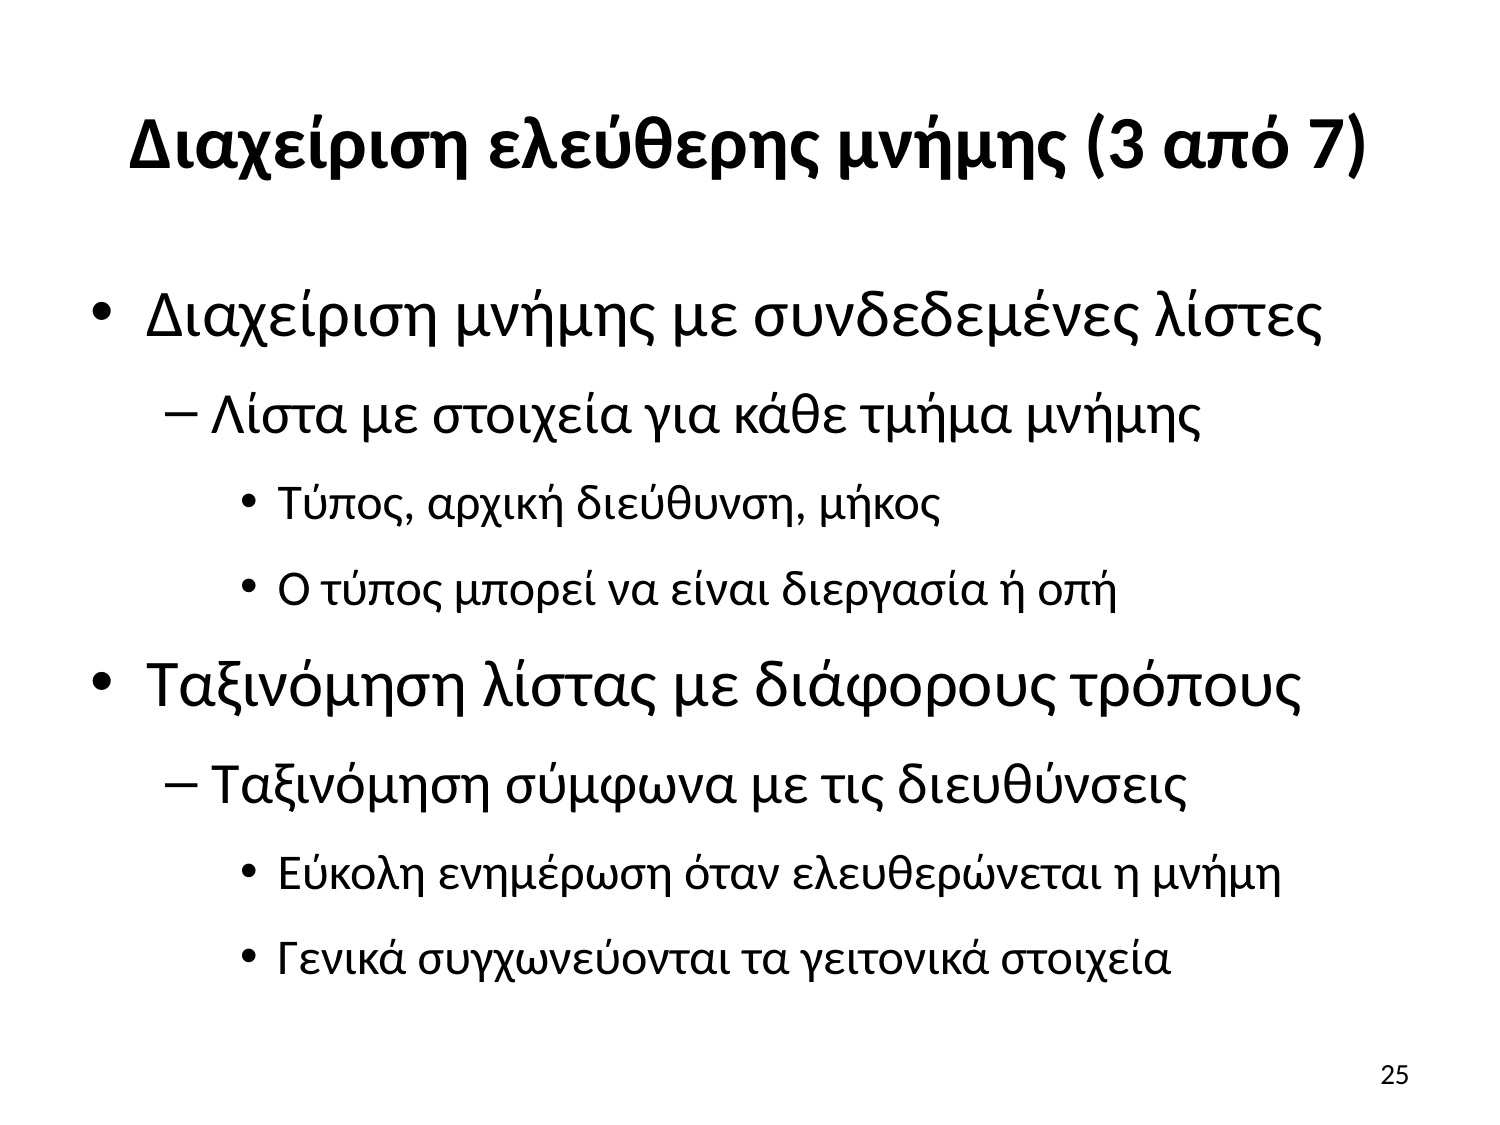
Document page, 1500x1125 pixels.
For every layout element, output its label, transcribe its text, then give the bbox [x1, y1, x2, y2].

list Διαχείριση μνήμης με συνδεδεμένες λίστες Λίστα με στοιχεία για κάθε τμήμα μνήμης Τύπος, αρχική διεύθυνση, μήκος Ο τύπος μπορεί να είναι διεργασία ή οπή Ταξινόμηση λίστας με διάφορους τρόπους Ταξινόμηση σύμφωνα με τις διευθύνσεις Εύκολη ενημέρωση όταν ελευθερώνεται η μνήμη Γενικά συγχωνεύονται τα γειτονικά στοιχεία [75, 262, 1425, 1005]
title Διαχείριση ελεύθερης μνήμης (3 από 7) [75, 45, 1425, 233]
slide_number 25 [1074, 1042, 1425, 1103]
